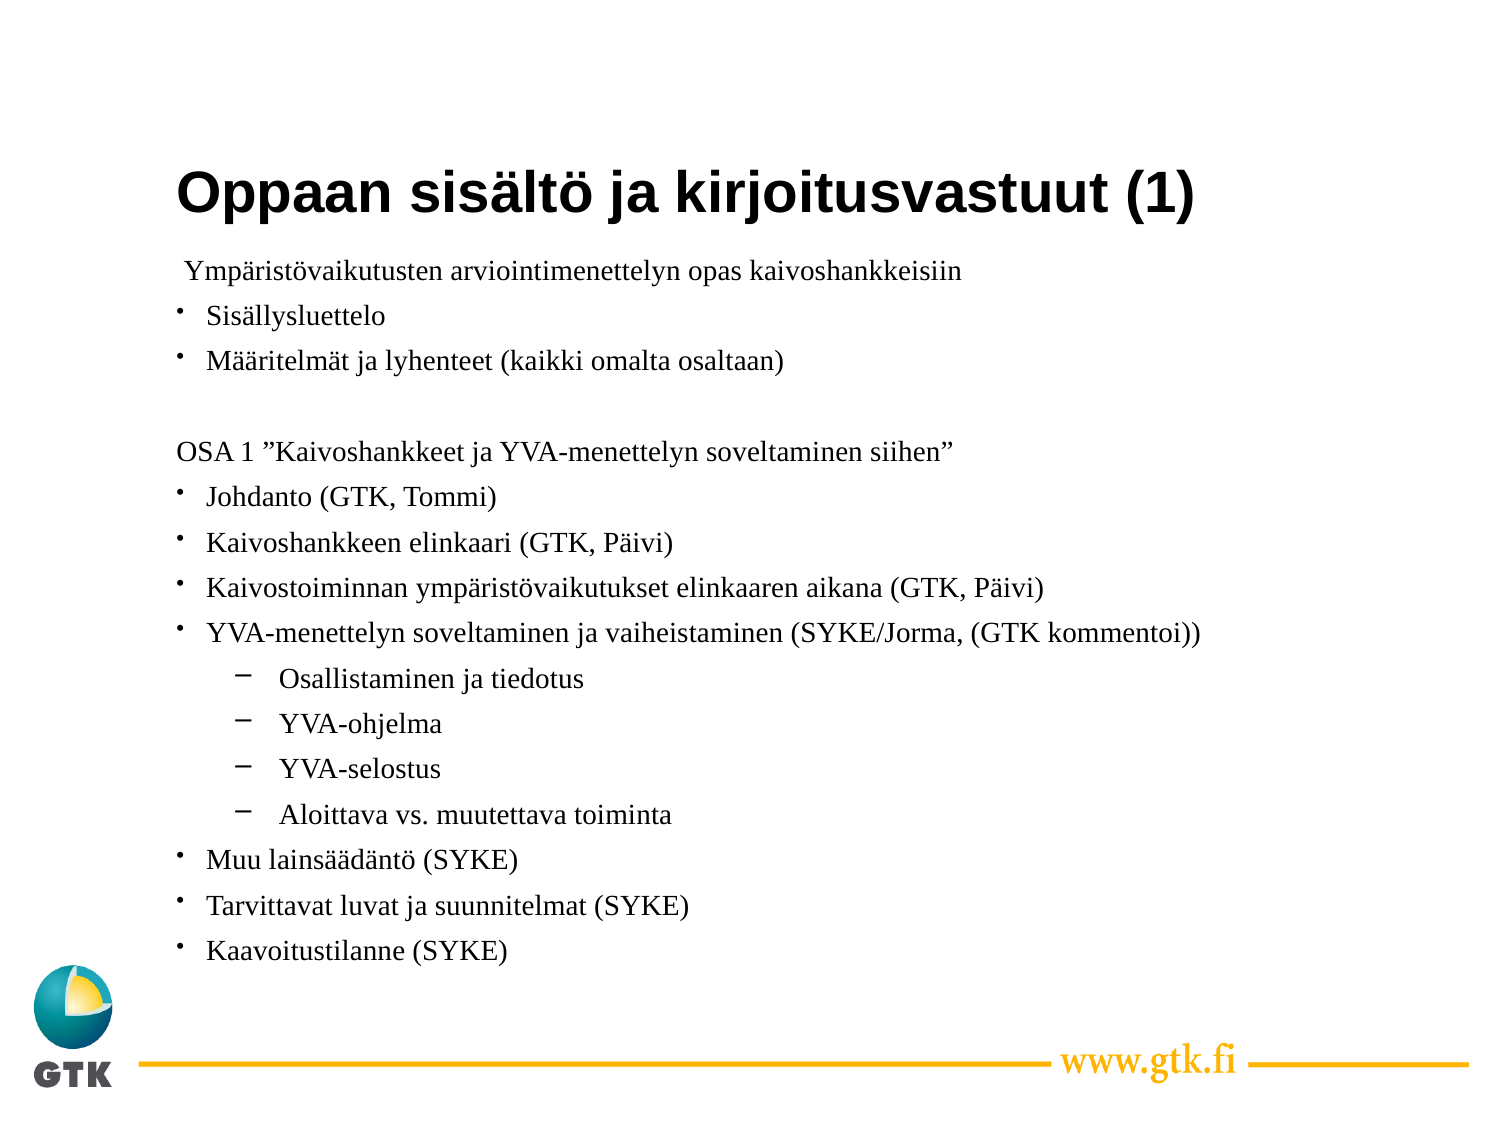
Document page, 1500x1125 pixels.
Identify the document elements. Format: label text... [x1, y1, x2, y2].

picture [131, 1032, 1478, 1092]
list Ympäristövaikutusten arviointimenettelyn opas kaivoshankkeisiin Sisällysluettelo Määritelmät ja lyhenteet (kaikki omalta osaltaan) OSA 1 ”Kaivoshankkeet ja YVA-menettelyn soveltaminen siihen” Johdanto (GTK, Tommi) Kaivoshankkeen elinkaari (GTK, Päivi) Kaivostoiminnan ympäristövaikutukset elinkaaren aikana (GTK, Päivi) YVA-menettelyn soveltaminen ja vaiheistaminen (SYKE/Jorma, (GTK kommentoi)) Osallistaminen ja tiedotus YVA-ohjelma YVA-selostus Aloittava vs. muutettava toiminta Muu lainsäädäntö (SYKE) Tarvittavat luvat ja suunnitelmat (SYKE) Kaavoitustilanne (SYKE) [161, 243, 1448, 1000]
title Oppaan sisältö ja kirjoitusvastuut (1) [161, 31, 1448, 232]
picture [28, 952, 118, 1094]
